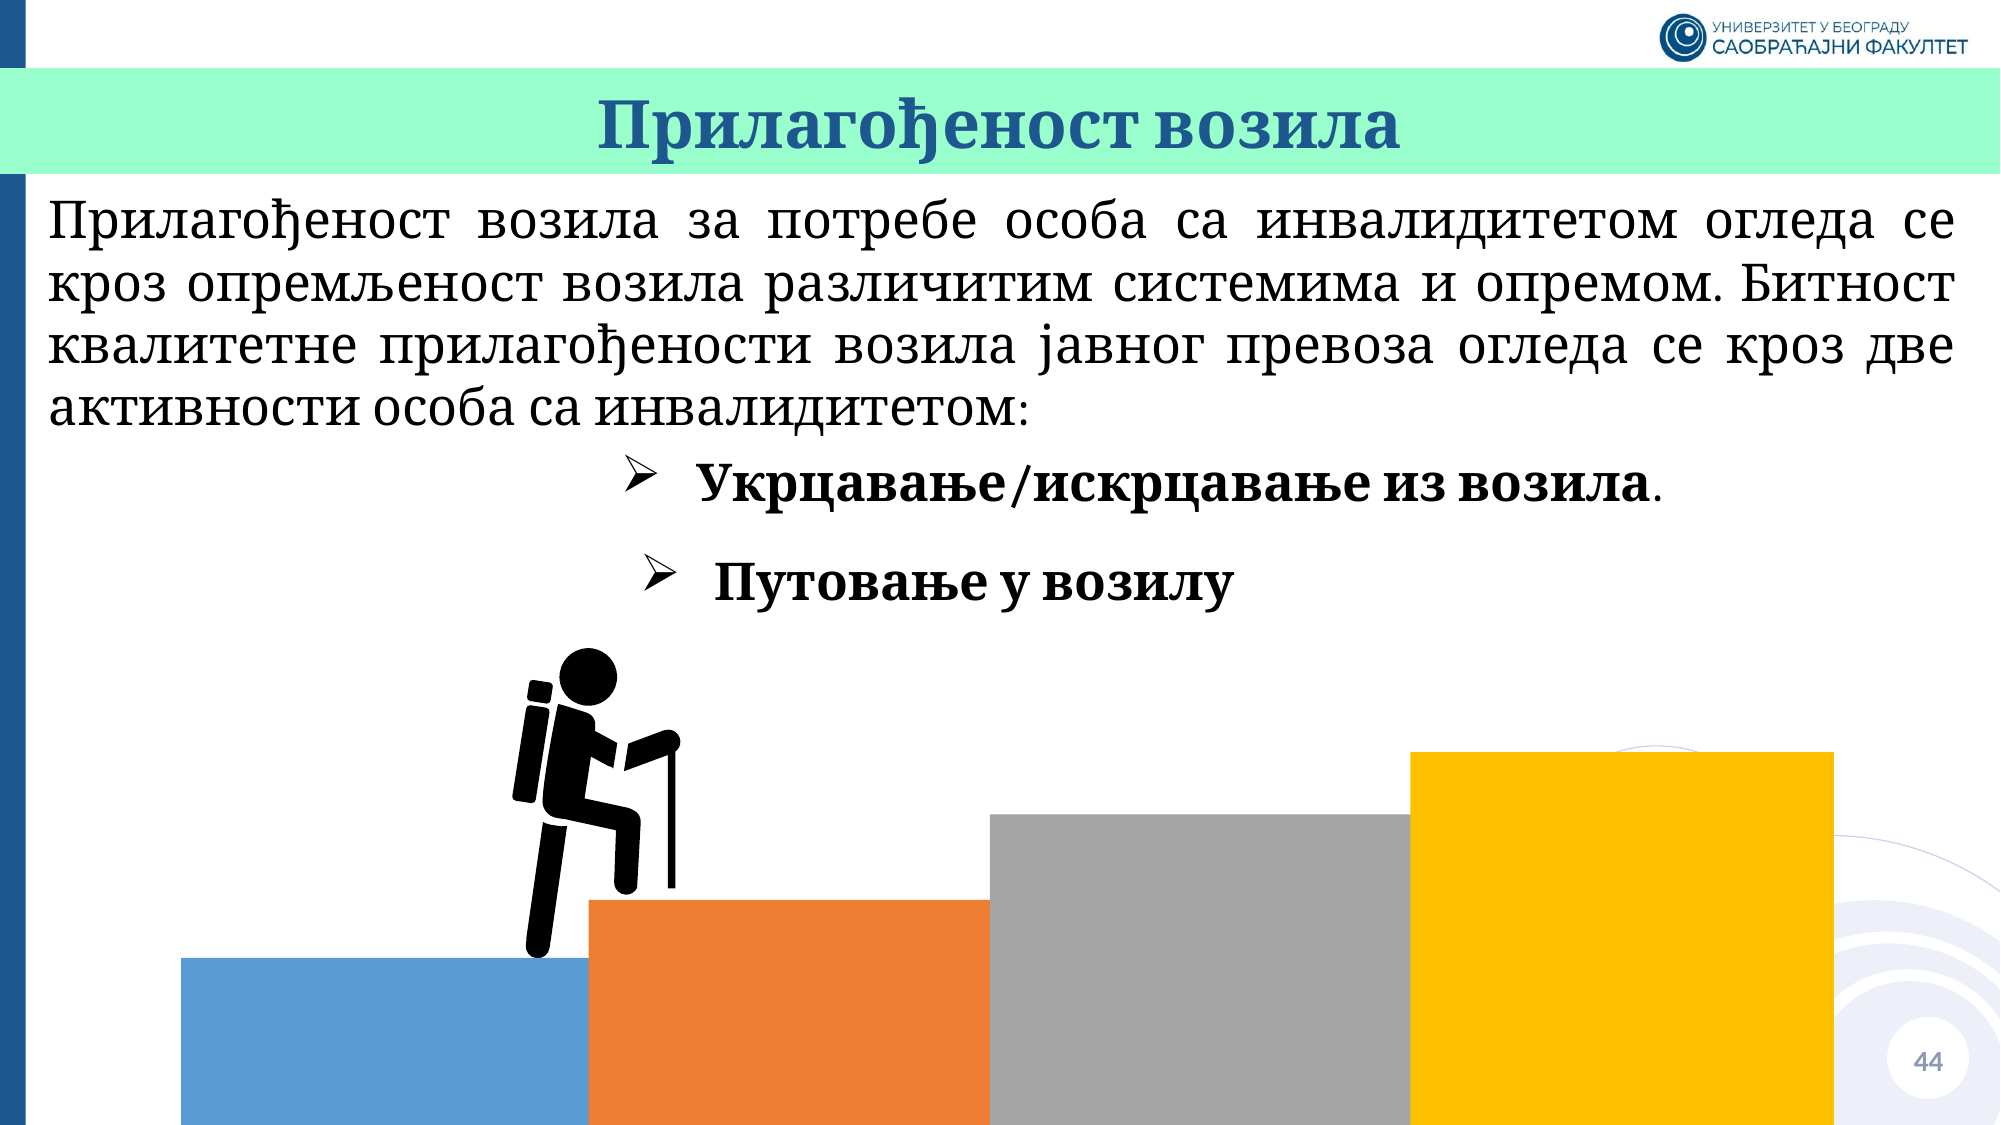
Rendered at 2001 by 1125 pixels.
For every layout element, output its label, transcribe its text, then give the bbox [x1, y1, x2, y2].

title Прилагођеност возила [0, 68, 2000, 174]
text_box [622, 728, 682, 890]
picture [1655, 9, 1972, 66]
slide_number 44 [1890, 1029, 1968, 1090]
text_box Прилагођеност возила за потребе особа са инвалидитетом огледа се кроз опремљеност возила различитим системима и опремом. Битност квалитетне прилагођености возила јавног превоза огледа се кроз две активности особа са инвалидитетом: [34, 178, 1972, 594]
text_box [180, 957, 588, 1125]
text_box [524, 820, 569, 957]
text_box [588, 899, 989, 1125]
text_box [541, 702, 642, 896]
text_box Укрцавање/искрцавање из возила. [605, 441, 1688, 519]
text_box [511, 678, 554, 805]
text_box [989, 813, 1409, 1125]
text_box [558, 647, 619, 707]
text_box Путовање у возилу [625, 540, 1250, 618]
text_box [1409, 751, 1835, 1125]
